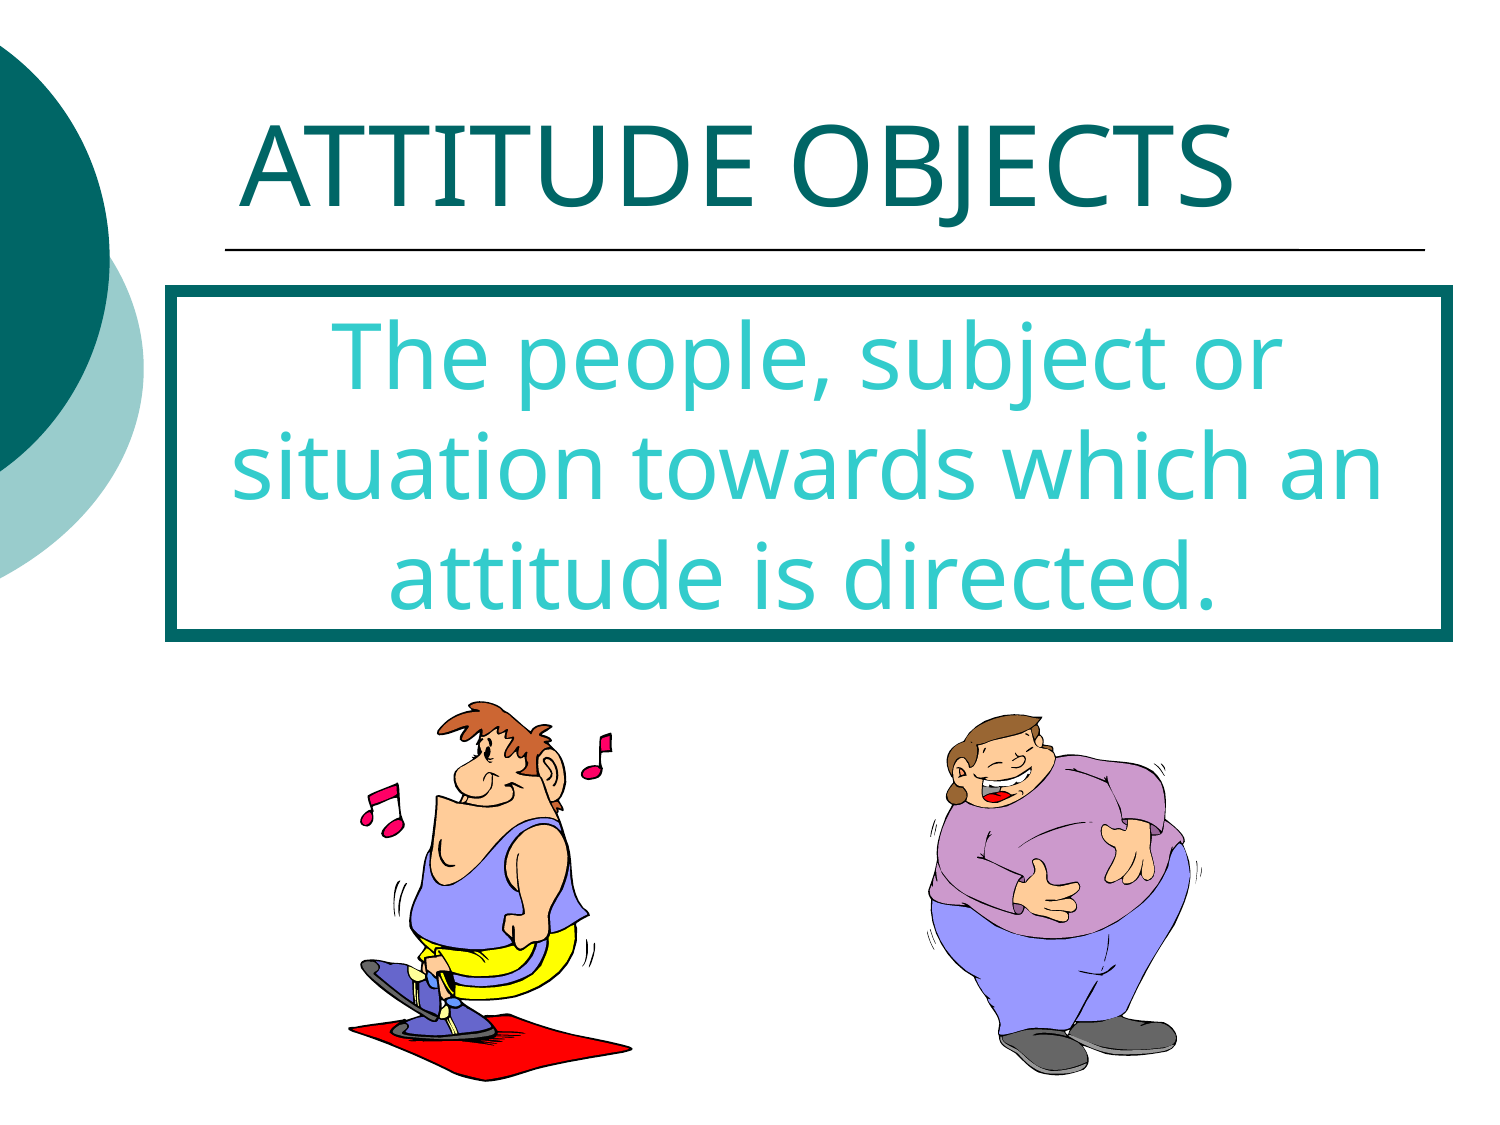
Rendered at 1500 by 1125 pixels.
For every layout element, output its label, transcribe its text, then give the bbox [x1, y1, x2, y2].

text_box The people, subject or situation towards which an attitude is directed. [171, 290, 1447, 636]
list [926, 703, 1207, 1077]
title ATTITUDE OBJECTS [224, 49, 1425, 238]
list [348, 692, 643, 1082]
